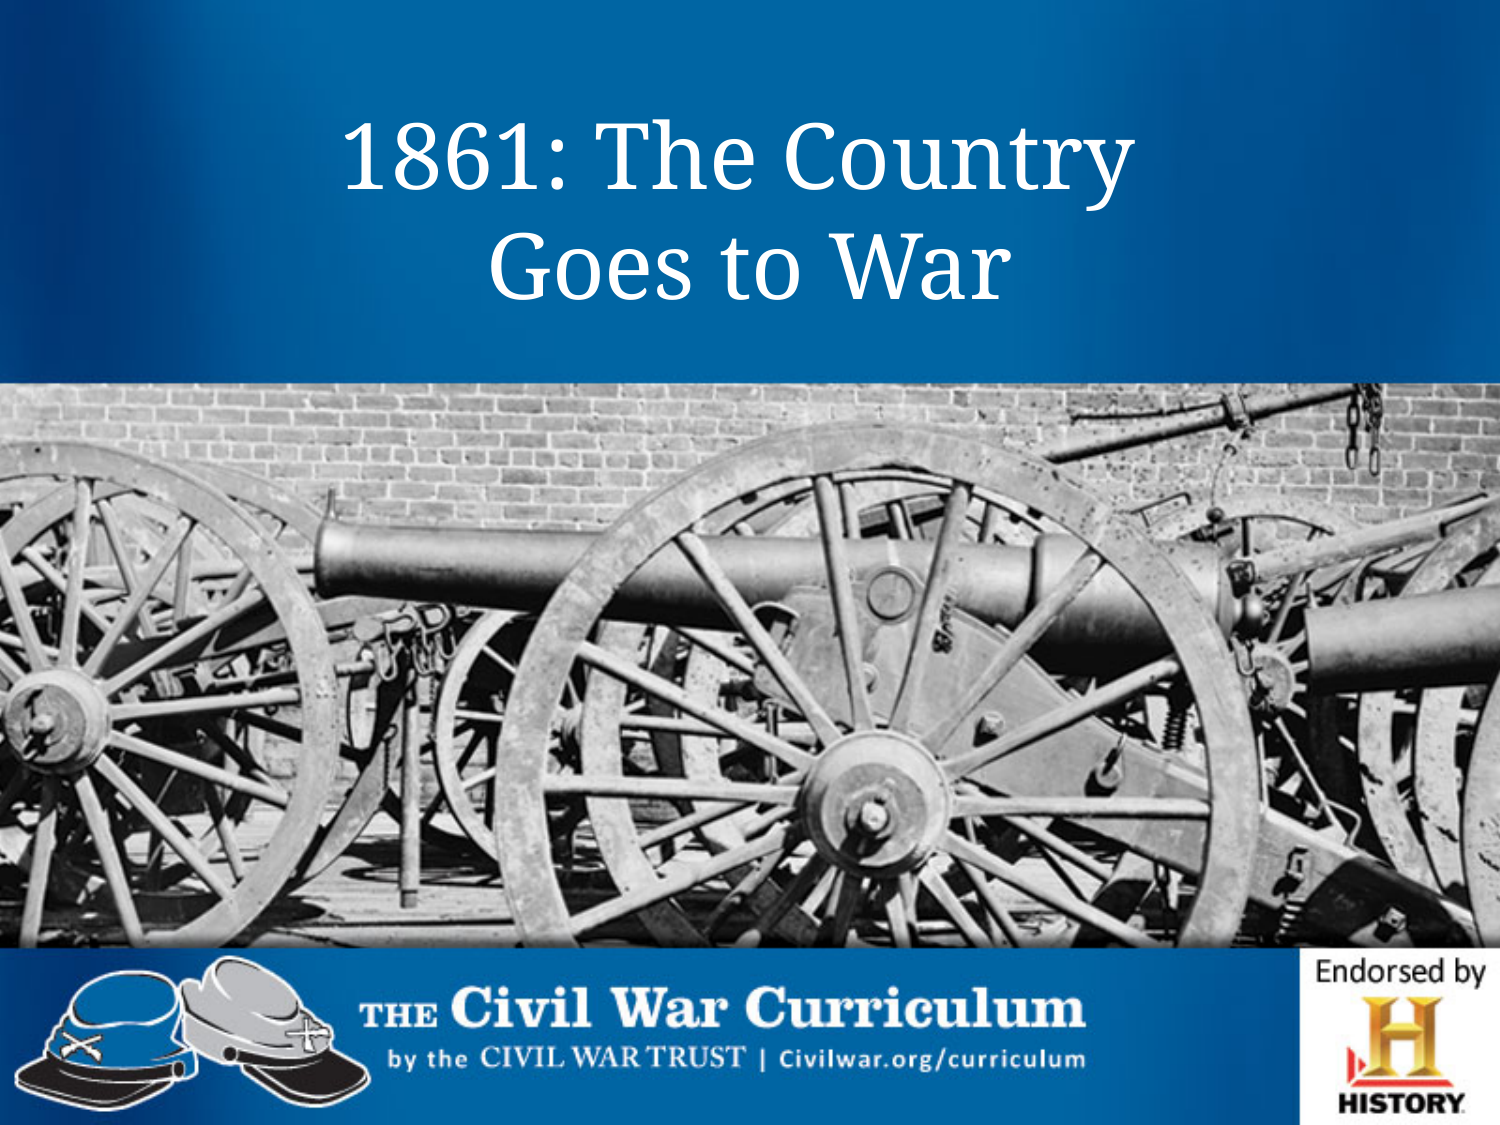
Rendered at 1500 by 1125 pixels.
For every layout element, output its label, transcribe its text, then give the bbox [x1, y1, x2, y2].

title 1861: The Country Goes to War [112, 112, 1388, 304]
picture [0, 0, 1500, 1125]
